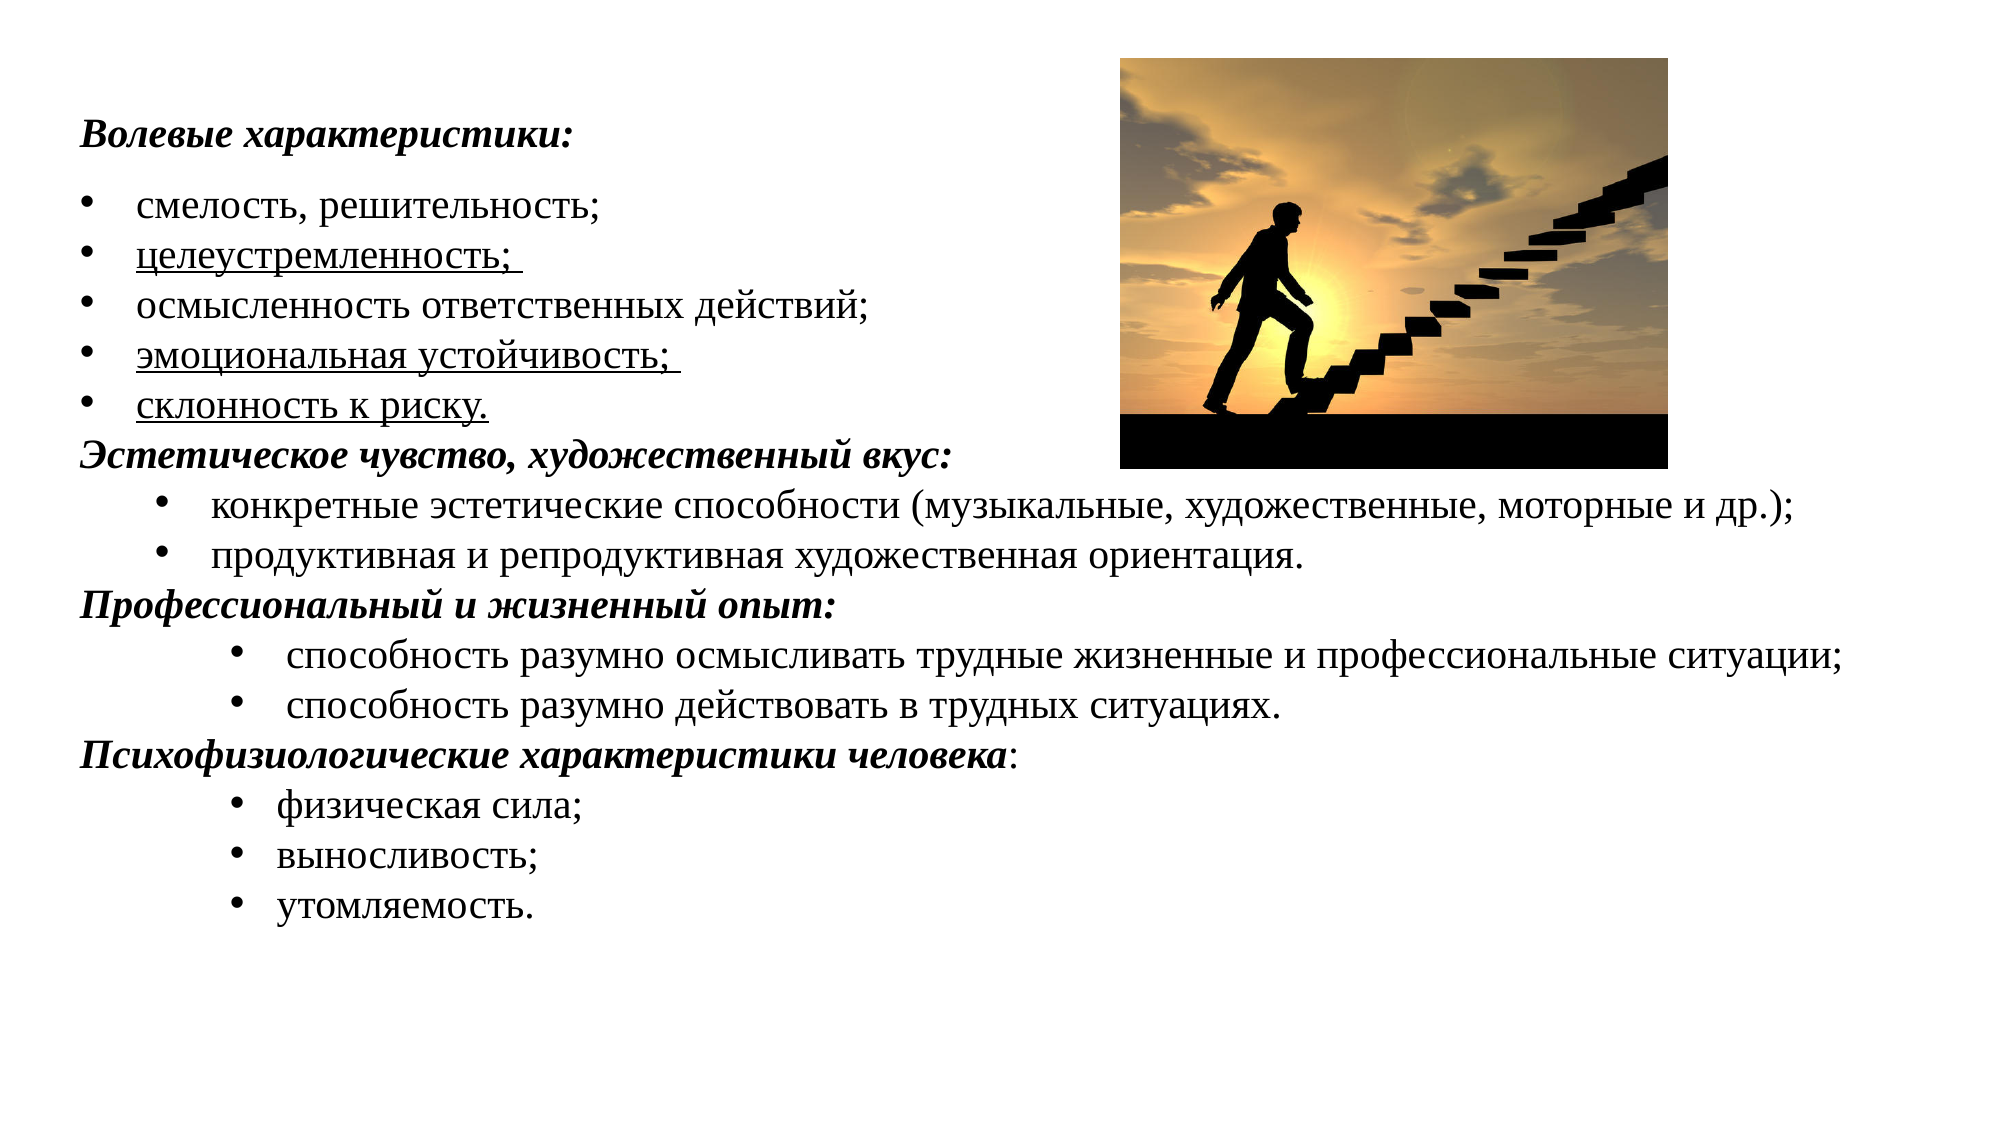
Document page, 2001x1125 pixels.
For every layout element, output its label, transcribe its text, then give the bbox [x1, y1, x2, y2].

picture [1120, 58, 1668, 469]
text_box Волевые характеристики: смелость, решительность; целеустремленность; осмысленность ответственных действий; эмоциональная устойчивость; склонность к риску. Эстетическое чувство, художественный вкус: конкретные эстетические способности (музыкальные, художественные, моторные и др.); продуктивная и репродуктивная художественная ориентация. Профессиональный и жизненный опыт: способность разумно осмысливать трудные жизненные и профессиональные ситуации; способность разумно действовать в трудных ситуациях. Психофизиологические характеристики человека: физическая сила; выносливость; утомляемость. [64, 90, 2000, 966]
